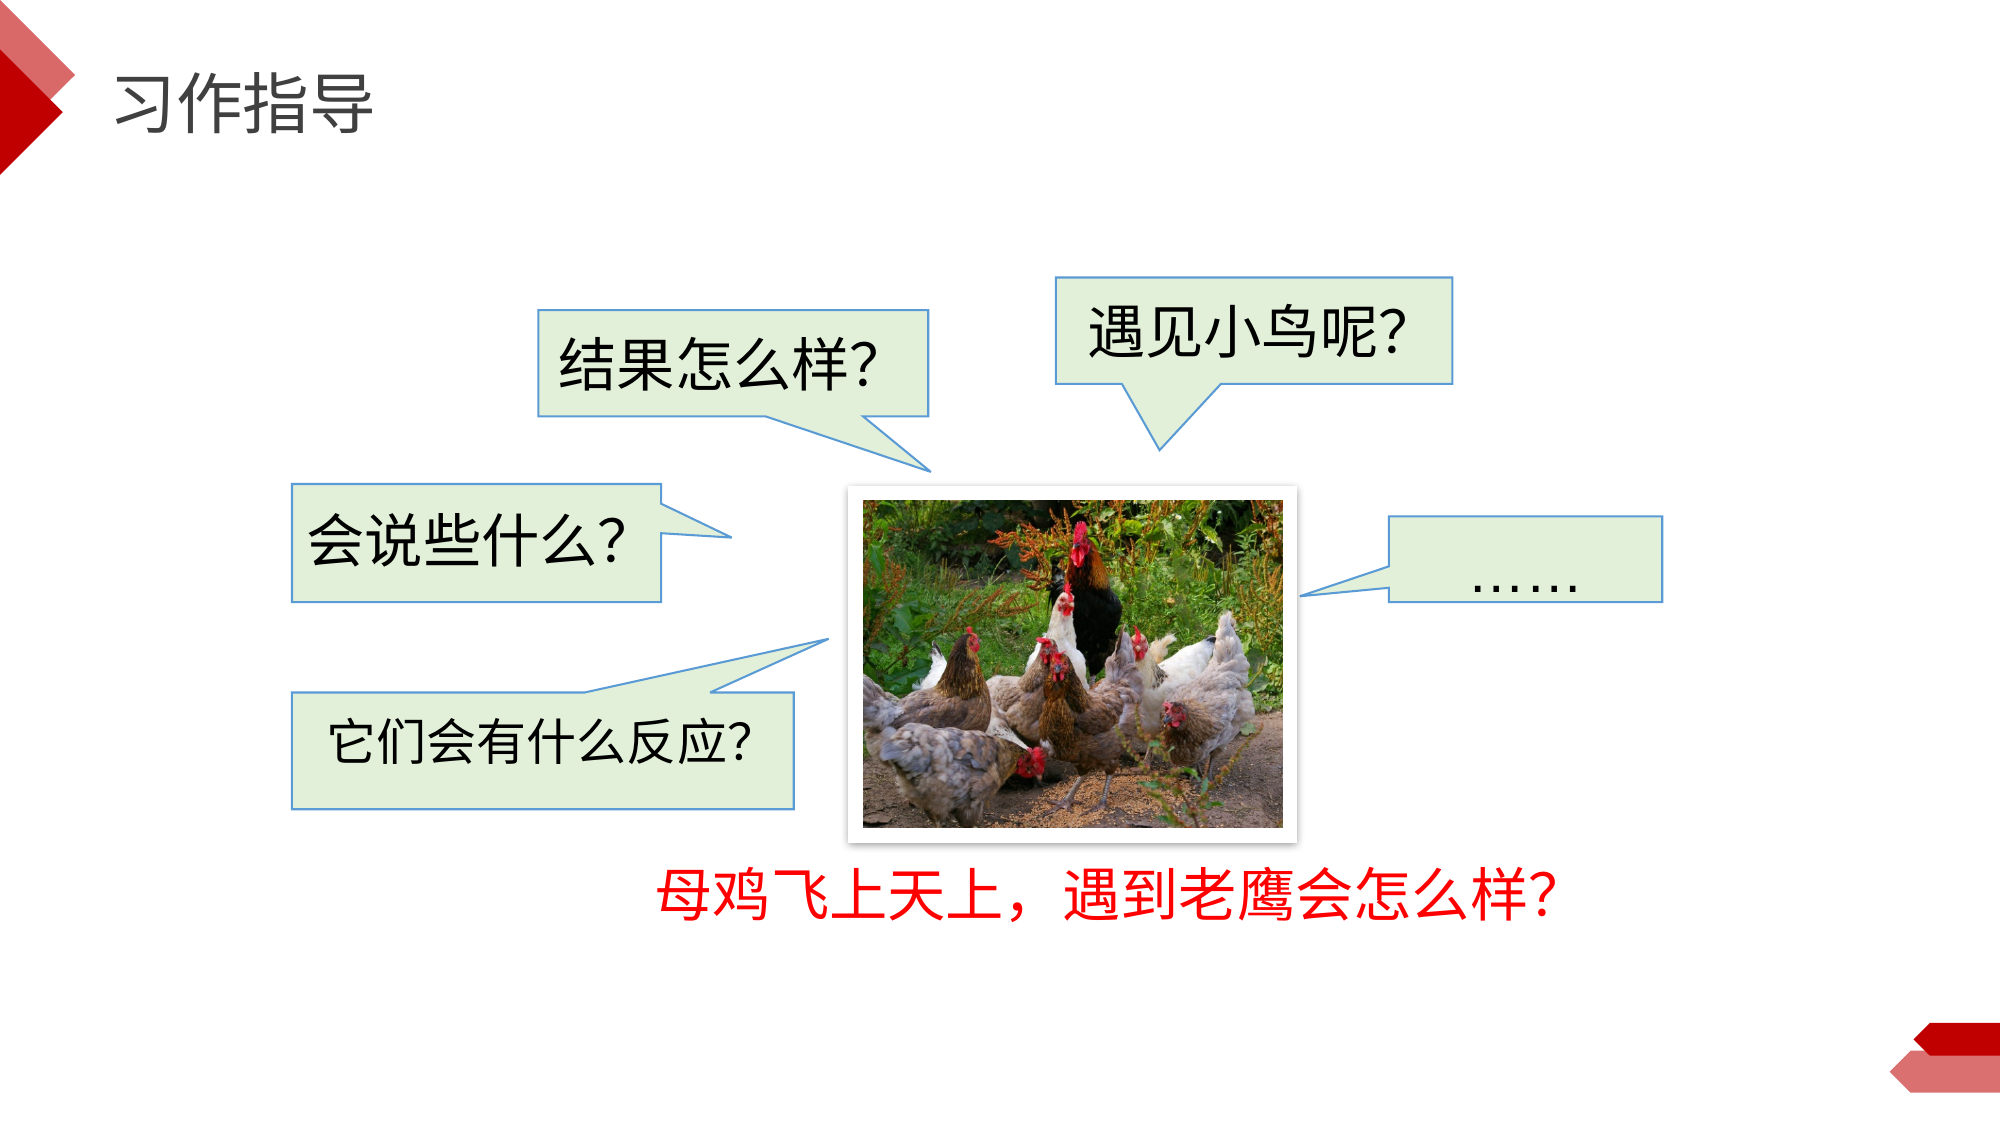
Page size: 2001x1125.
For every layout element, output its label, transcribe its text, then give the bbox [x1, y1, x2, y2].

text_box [291, 692, 814, 810]
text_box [1055, 277, 1470, 384]
picture [862, 499, 1283, 829]
text_box 母鸡飞上天上，遇到老鹰会怎么样？ [639, 850, 1602, 936]
text_box 习作指导 [94, 54, 772, 150]
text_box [1388, 516, 1663, 613]
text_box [538, 310, 929, 417]
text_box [291, 483, 662, 603]
